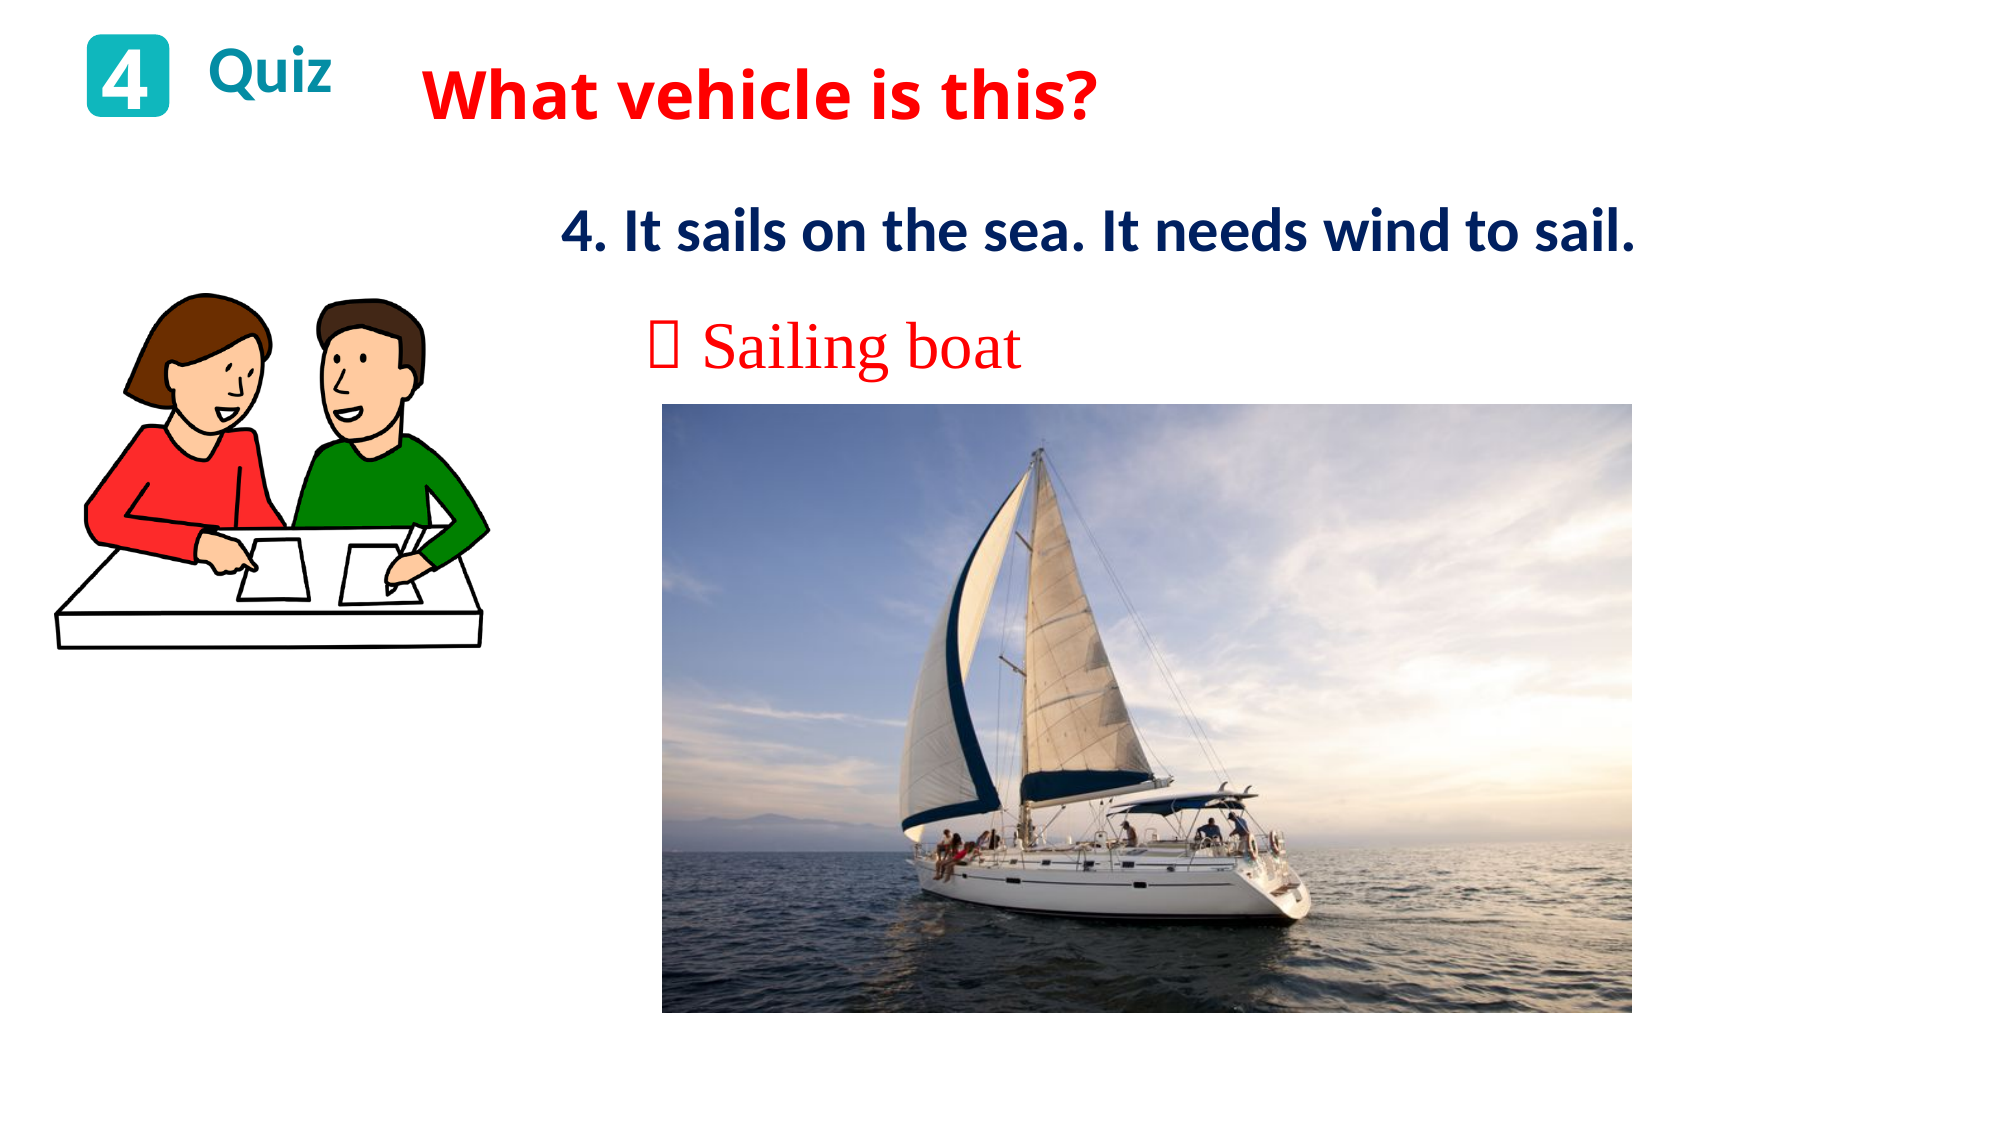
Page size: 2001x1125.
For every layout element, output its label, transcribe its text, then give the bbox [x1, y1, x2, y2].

text_box [153, 33, 171, 118]
text_box Quiz [194, 18, 388, 114]
text_box 4 [86, 19, 153, 134]
picture [54, 293, 493, 652]
text_box  Sailing boat [629, 294, 1054, 390]
text_box What vehicle is this? [407, 45, 1131, 141]
picture [662, 404, 1632, 1013]
text_box 4. It sails on the sea. It needs wind to sail. [546, 182, 1831, 272]
